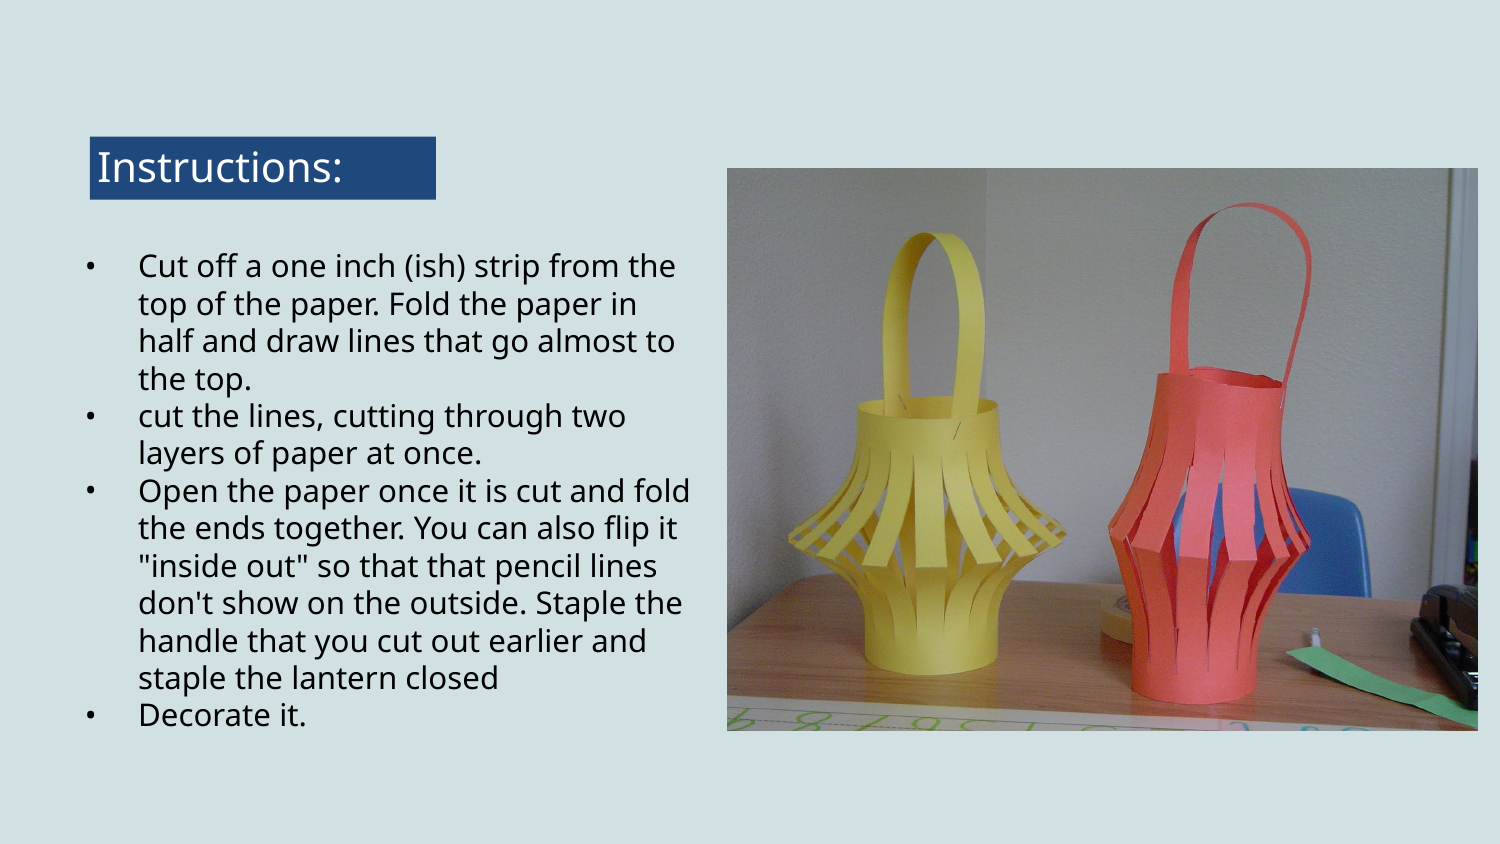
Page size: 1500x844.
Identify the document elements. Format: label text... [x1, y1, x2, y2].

text_box Instructions: [89, 136, 436, 200]
text_box Cut off a one inch (ish) strip from the top of the paper. Fold the paper in half and draw lines that go almost to the top. cut the lines, cutting through two layers of paper at once. Open the paper once it is cut and fold the ends together. You can also flip it "inside out" so that that pencil lines don't show on the outside. Staple the handle that you cut out earlier and staple the lantern closed Decorate it. [63, 246, 694, 734]
picture [726, 167, 1478, 731]
